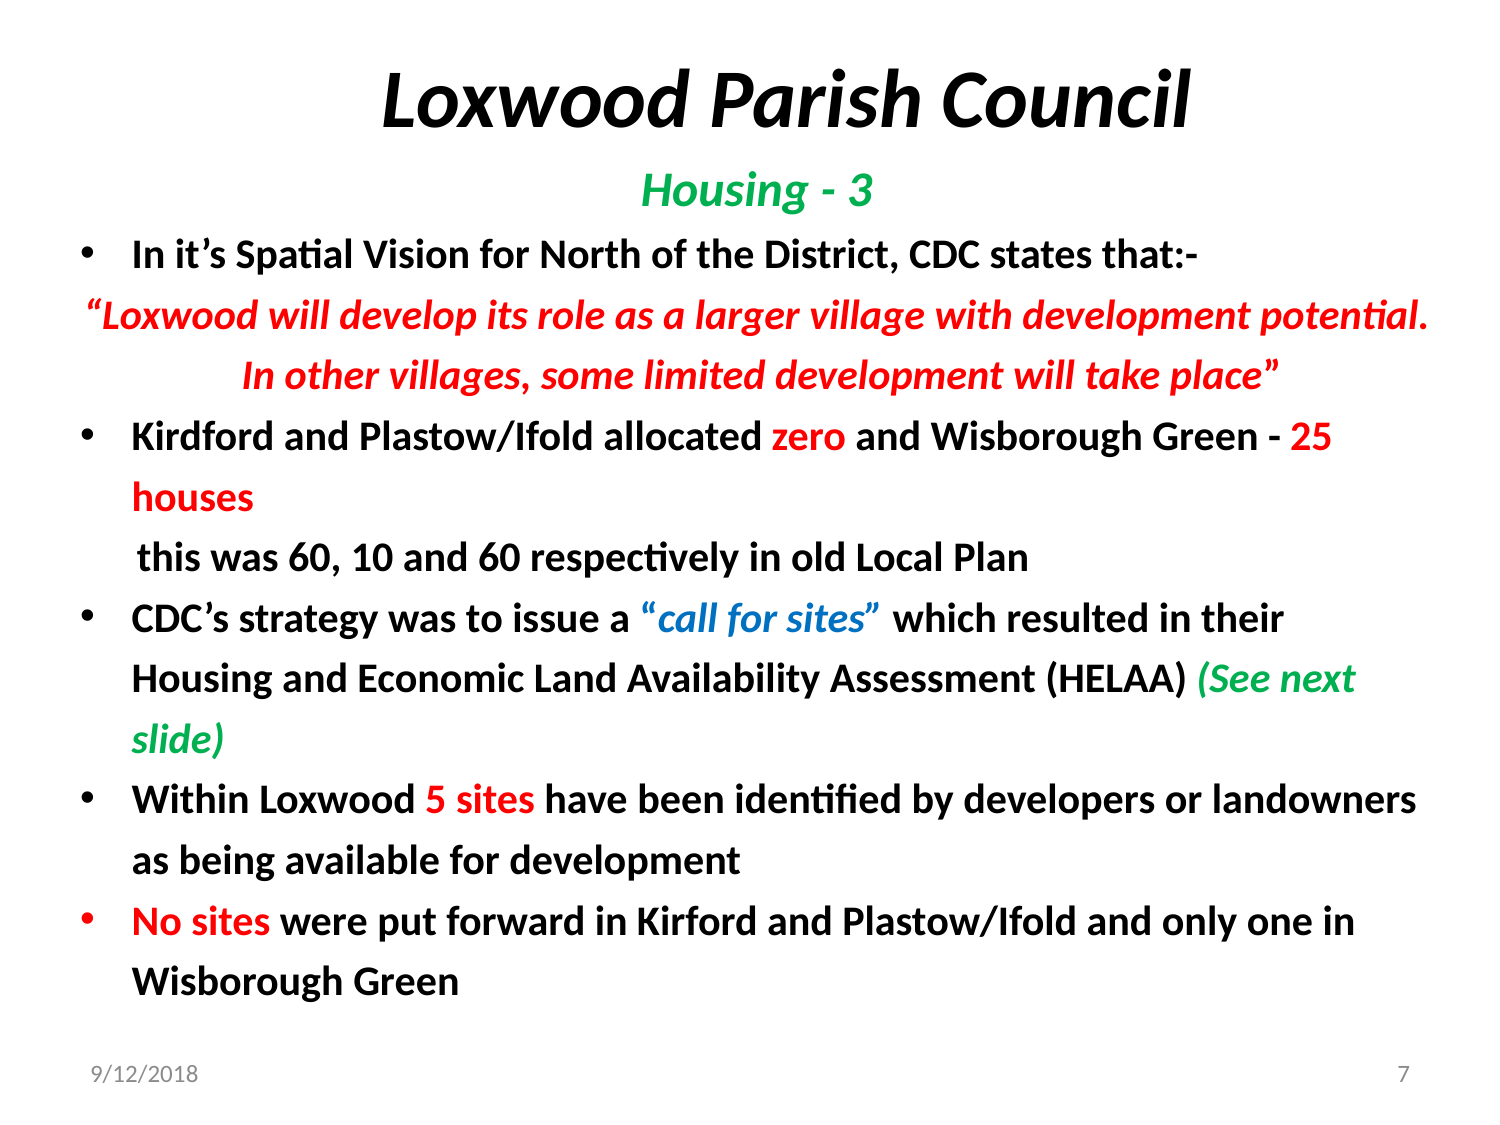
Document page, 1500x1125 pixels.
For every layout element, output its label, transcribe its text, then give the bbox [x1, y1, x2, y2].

slide_number 7 [1074, 1042, 1425, 1103]
list Housing - 3 In it’s Spatial Vision for North of the District, CDC states that:- “Loxwood will develop its role as a larger village with development potential. In other villages, some limited development will take place” Kirdford and Plastow/Ifold allocated zero and Wisborough Green - 25 houses this was 60, 10 and 60 respectively in old Local Plan CDC’s strategy was to issue a “call for sites” which resulted in their Housing and Economic Land Availability Assessment (HELAA) (See next slide) Within Loxwood 5 sites have been identified by developers or landowners as being available for development No sites were put forward in Kirford and Plastow/Ifold and only one in Wisborough Green [64, 149, 1449, 1016]
text_box Loxwood Parish Council [112, 0, 1463, 188]
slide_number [75, 1042, 425, 1103]
